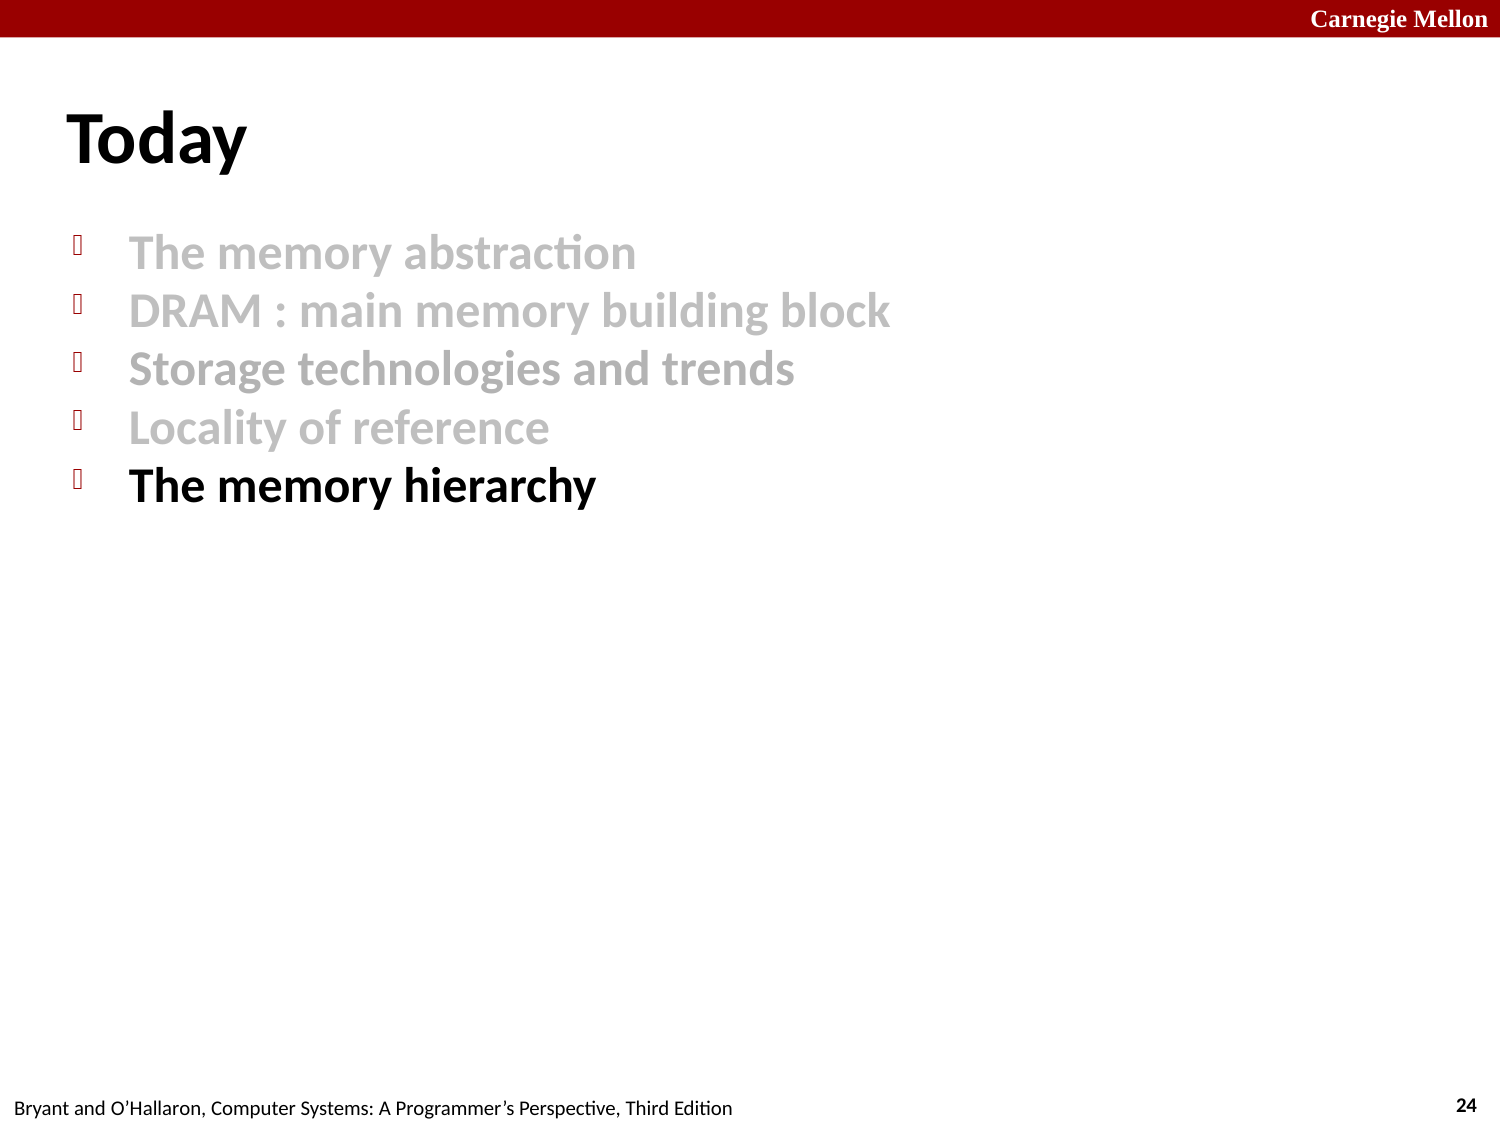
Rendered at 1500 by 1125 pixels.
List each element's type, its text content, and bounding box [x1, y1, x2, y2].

slide_number 24 [1448, 1084, 1488, 1123]
list The memory abstraction DRAM : main memory building block Storage technologies and trends Locality of reference The memory hierarchy [64, 222, 1361, 1040]
title Today [58, 70, 1305, 197]
